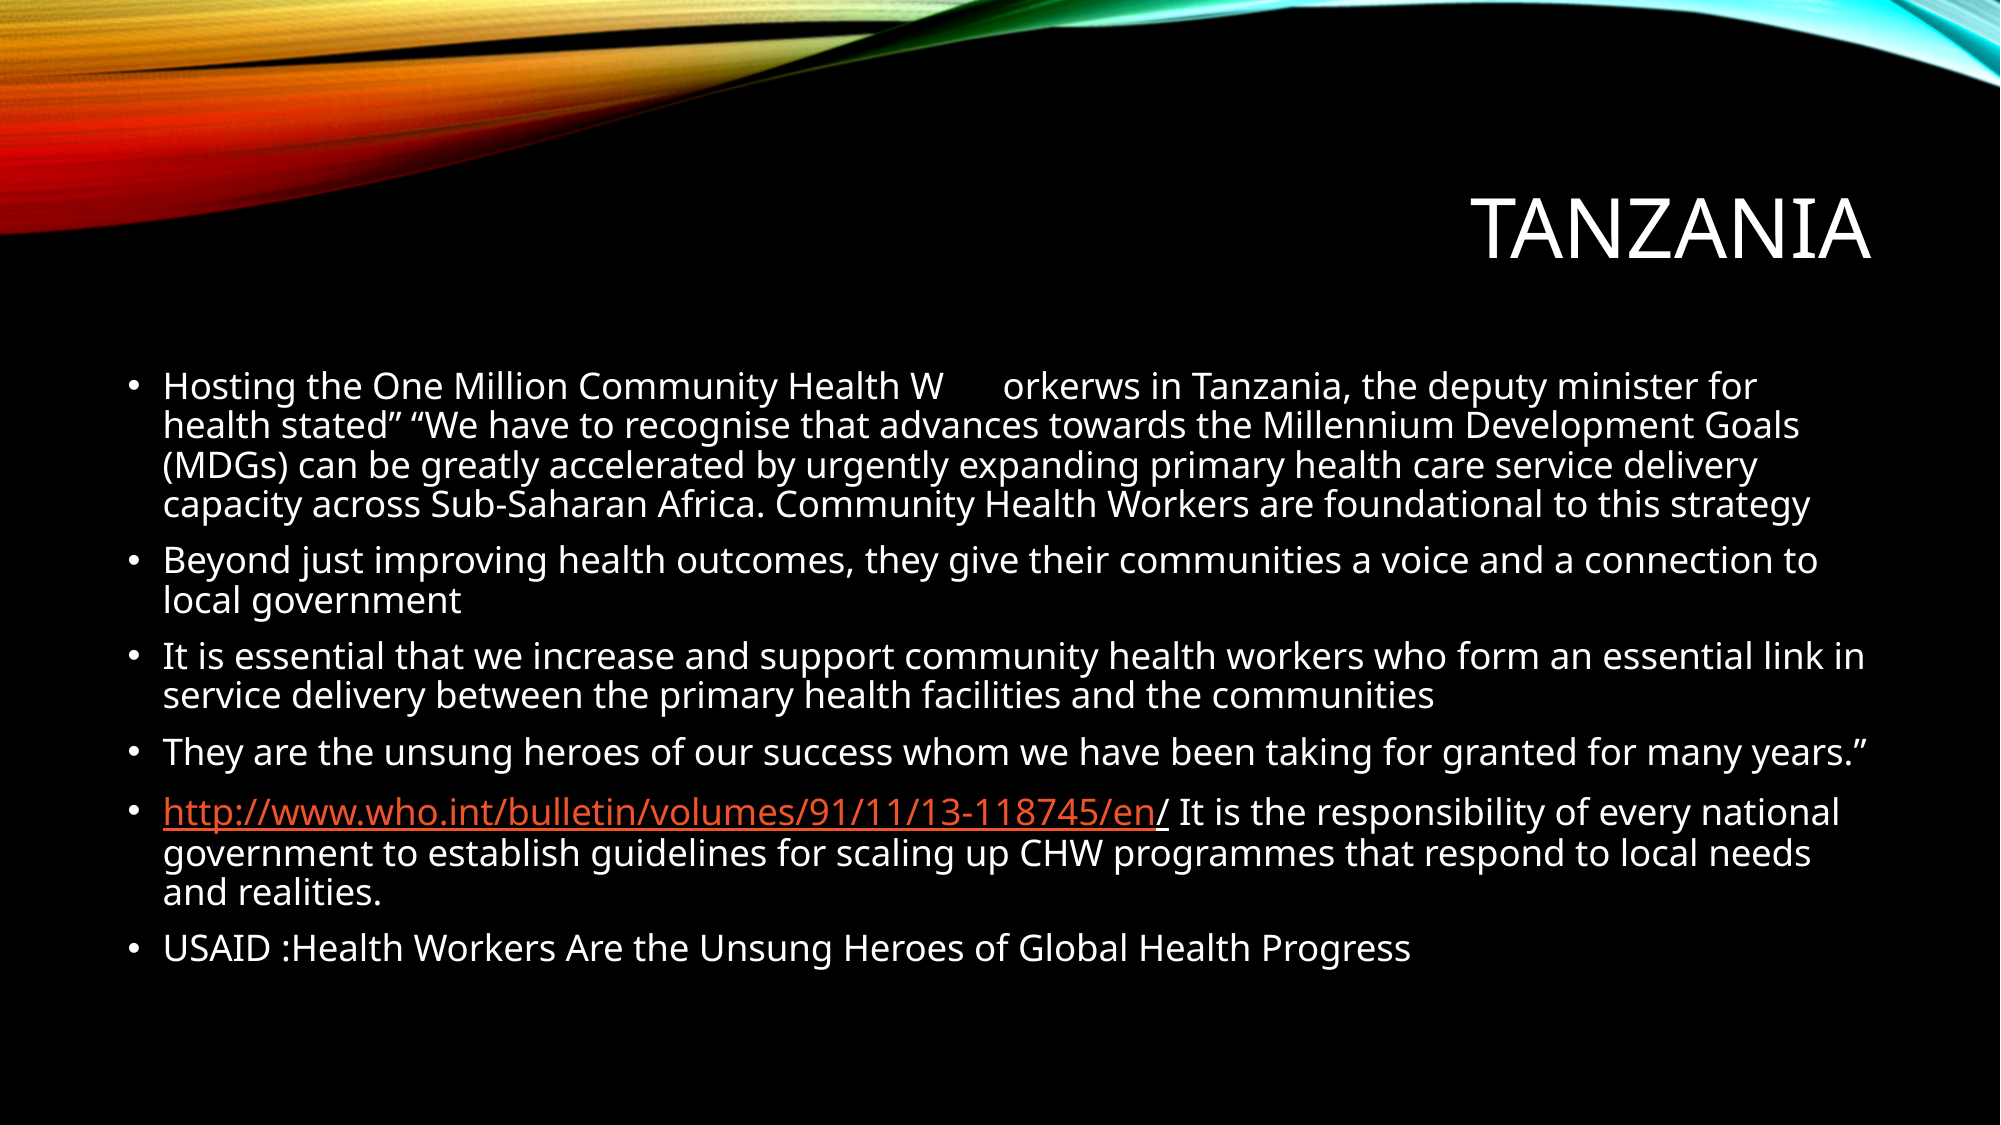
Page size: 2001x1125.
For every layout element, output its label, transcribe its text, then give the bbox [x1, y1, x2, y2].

title Tanzania [474, 125, 1888, 338]
picture [0, 0, 2000, 237]
list Hosting the One Million Community Health W orkerws in Tanzania, the deputy minister for health stated” “We have to recognise that advances towards the Millennium Development Goals (MDGs) can be greatly accelerated by urgently expanding primary health care service delivery capacity across Sub-Saharan Africa. Community Health Workers are foundational to this strategy Beyond just improving health outcomes, they give their communities a voice and a connection to local government It is essential that we increase and support community health workers who form an essential link in service delivery between the primary health facilities and the communities They are the unsung heroes of our success whom we have been taking for granted for many years.” http://www.who.int/bulletin/volumes/91/11/13-118745/en/ It is the responsibility of every national government to establish guidelines for scaling up CHW programmes that respond to local needs and realities. USAID :Health Workers Are the Unsung Heroes of Global Health Progress [112, 360, 1888, 1021]
